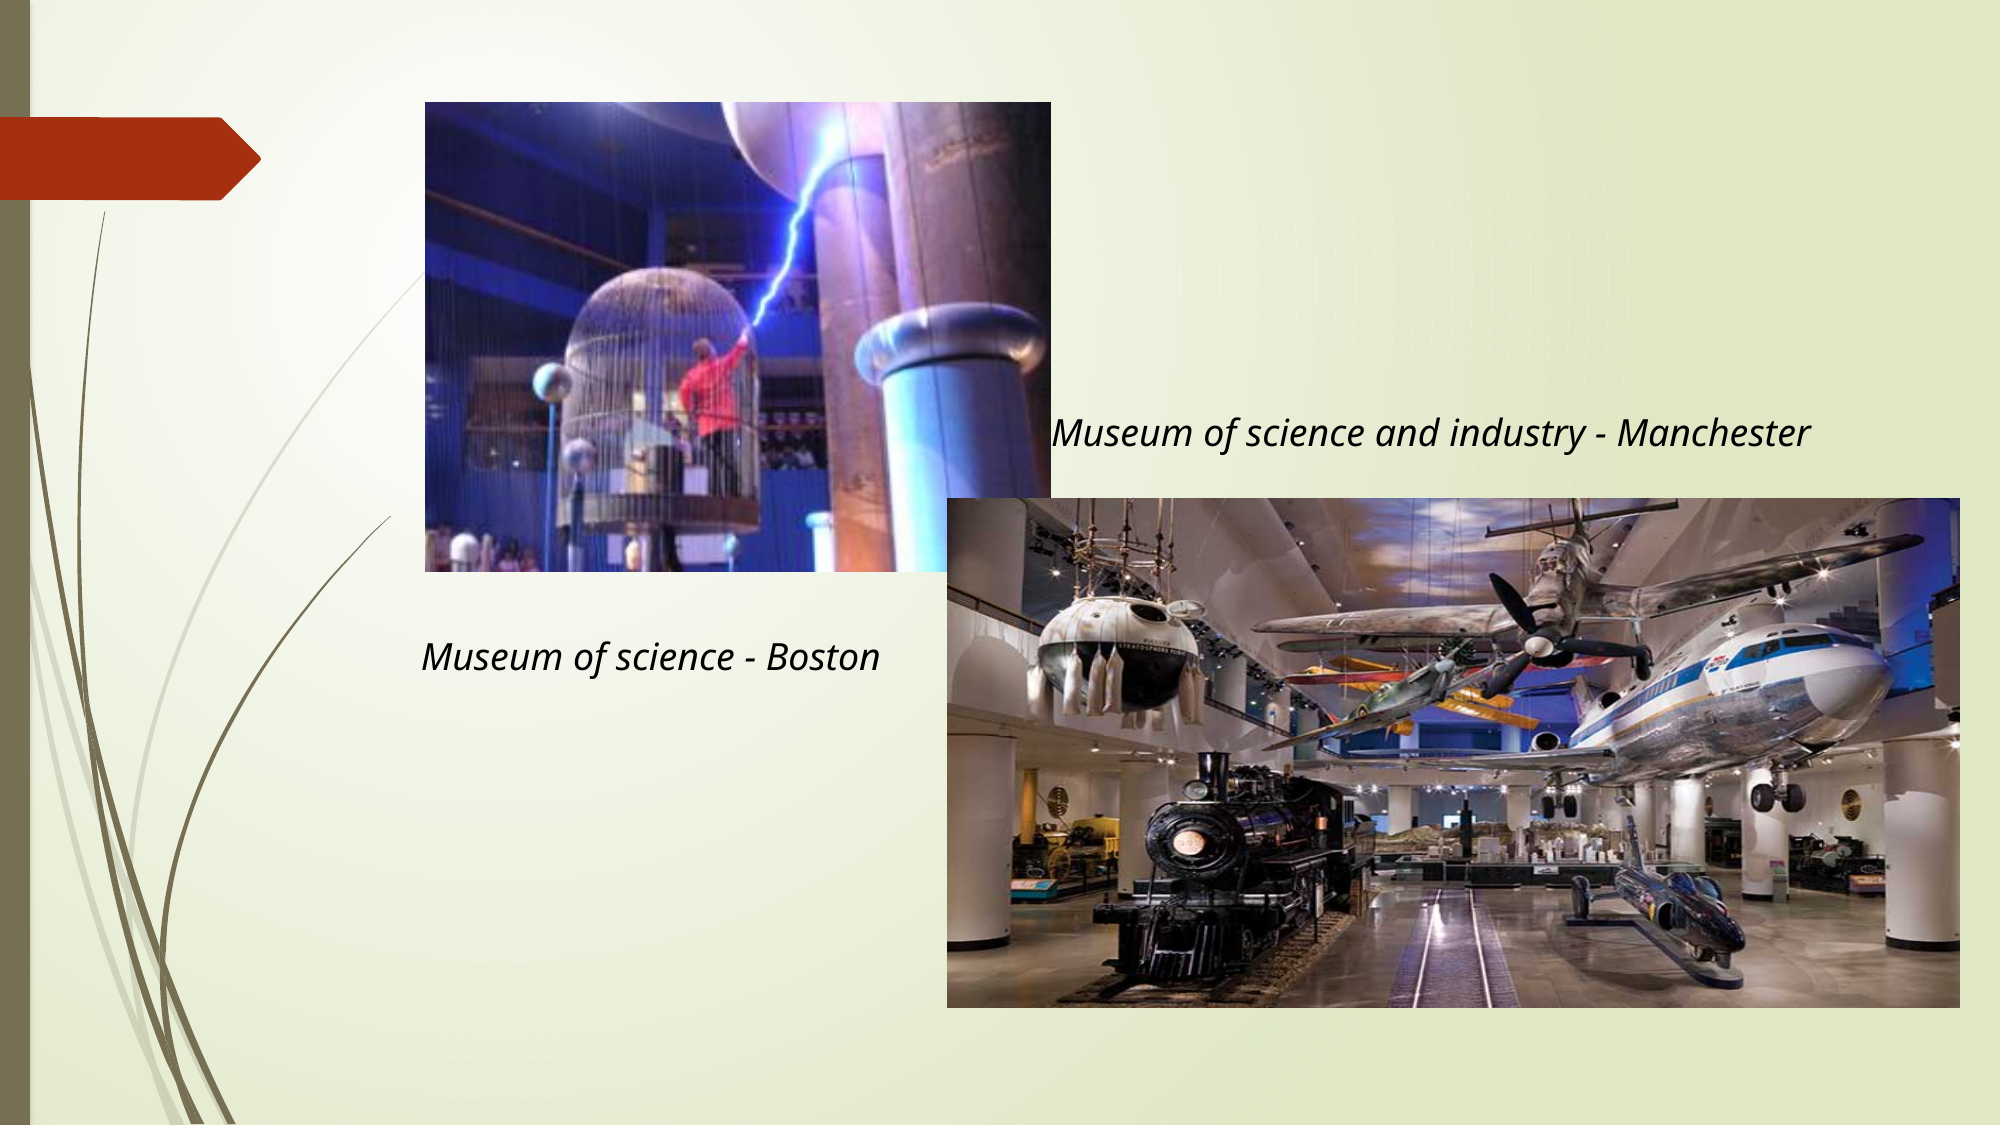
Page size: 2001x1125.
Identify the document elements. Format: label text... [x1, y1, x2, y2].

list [425, 102, 1051, 572]
text_box Museum of science and industry - Manchester [1055, 401, 1827, 461]
text_box Museum of science - Boston [406, 625, 897, 685]
picture [946, 498, 1960, 1008]
